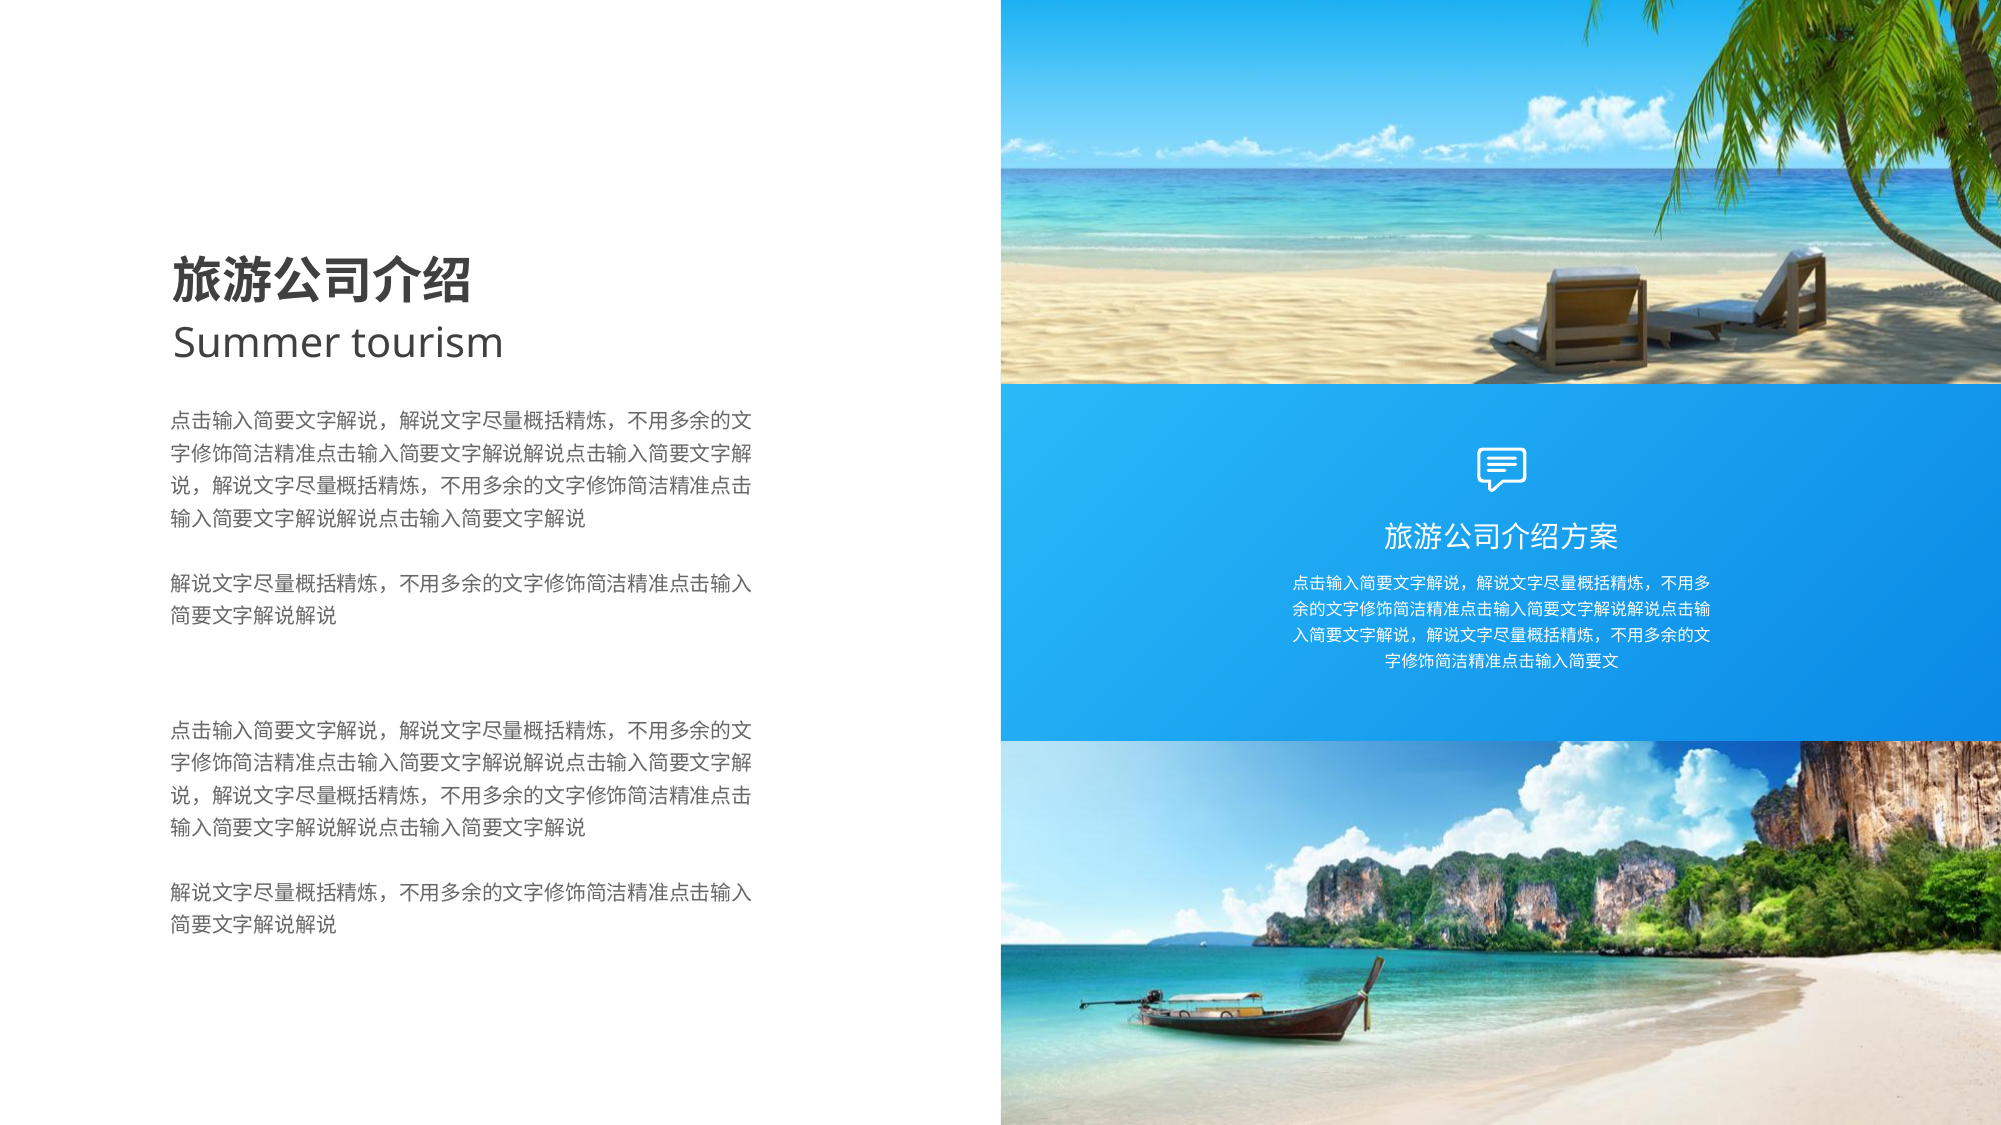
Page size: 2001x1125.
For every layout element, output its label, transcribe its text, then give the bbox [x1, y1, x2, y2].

text_box 旅游公司介绍 [168, 252, 477, 316]
text_box Summer tourism [169, 318, 509, 374]
text_box [1000, 384, 2000, 741]
text_box 点击输入简要文字解说，解说文字尽量概括精炼，不用多余的文字修饰简洁精准点击输入简要文字解说解说点击输入简要文字解说，解说文字尽量概括精炼，不用多余的文字修饰简洁精准点击输入简要文字解说解说点击输入简要文字解说 解说文字尽量概括精炼，不用多余的文字修饰简洁精准点击输入简要文字解说解说 [167, 702, 764, 1010]
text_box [1283, 447, 1721, 680]
text_box 点击输入简要文字解说，解说文字尽量概括精炼，不用多余的文字修饰简洁精准点击输入简要文字解说解说点击输入简要文字解说，解说文字尽量概括精炼，不用多余的文字修饰简洁精准点击输入简要文字解说解说点击输入简要文字解说 解说文字尽量概括精炼，不用多余的文字修饰简洁精准点击输入简要文字解说解说 [167, 393, 764, 700]
text_box [1000, 741, 2000, 1125]
text_box [1000, 0, 2000, 384]
